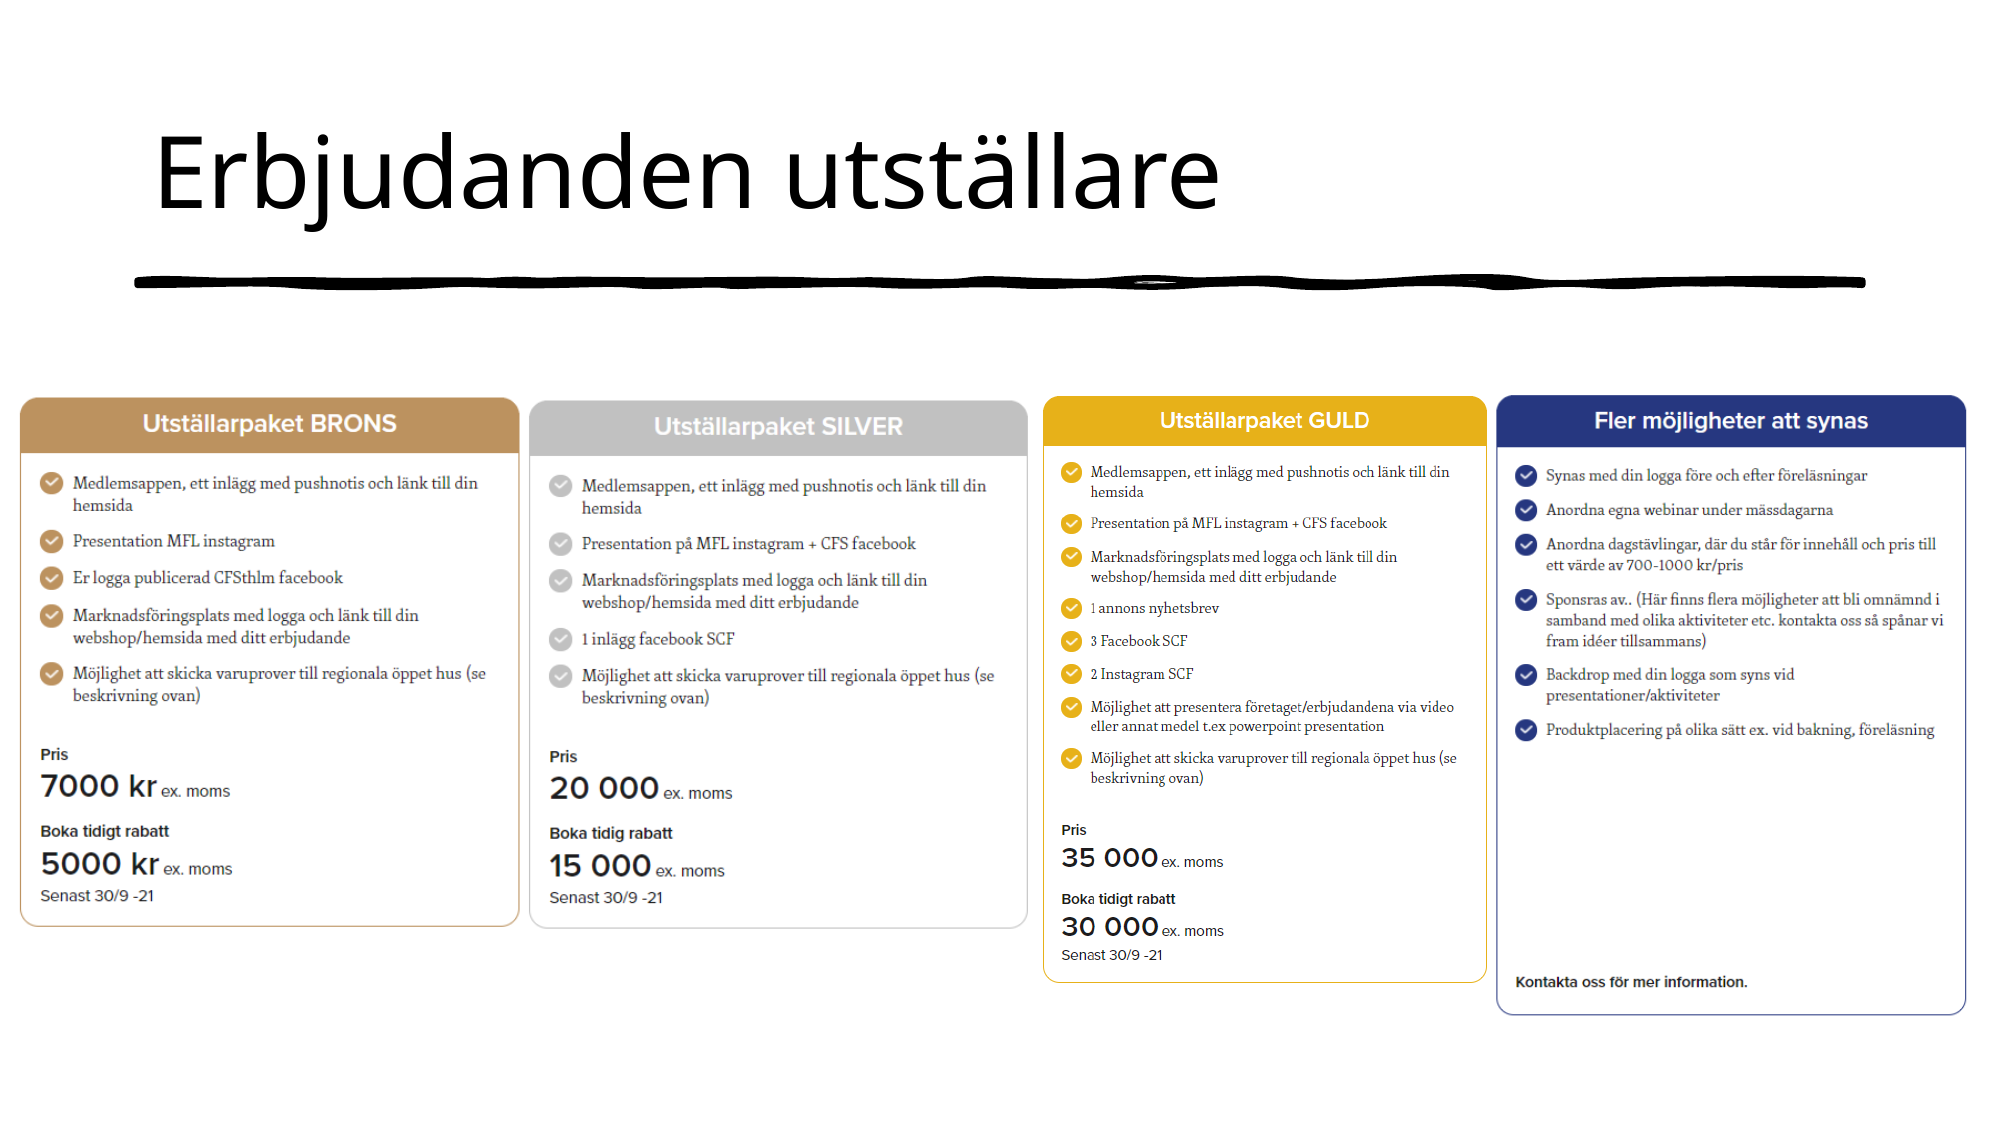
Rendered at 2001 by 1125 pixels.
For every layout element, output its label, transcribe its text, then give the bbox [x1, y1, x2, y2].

title Erbjudanden utställare [137, 59, 1863, 278]
picture [0, 381, 1985, 1031]
